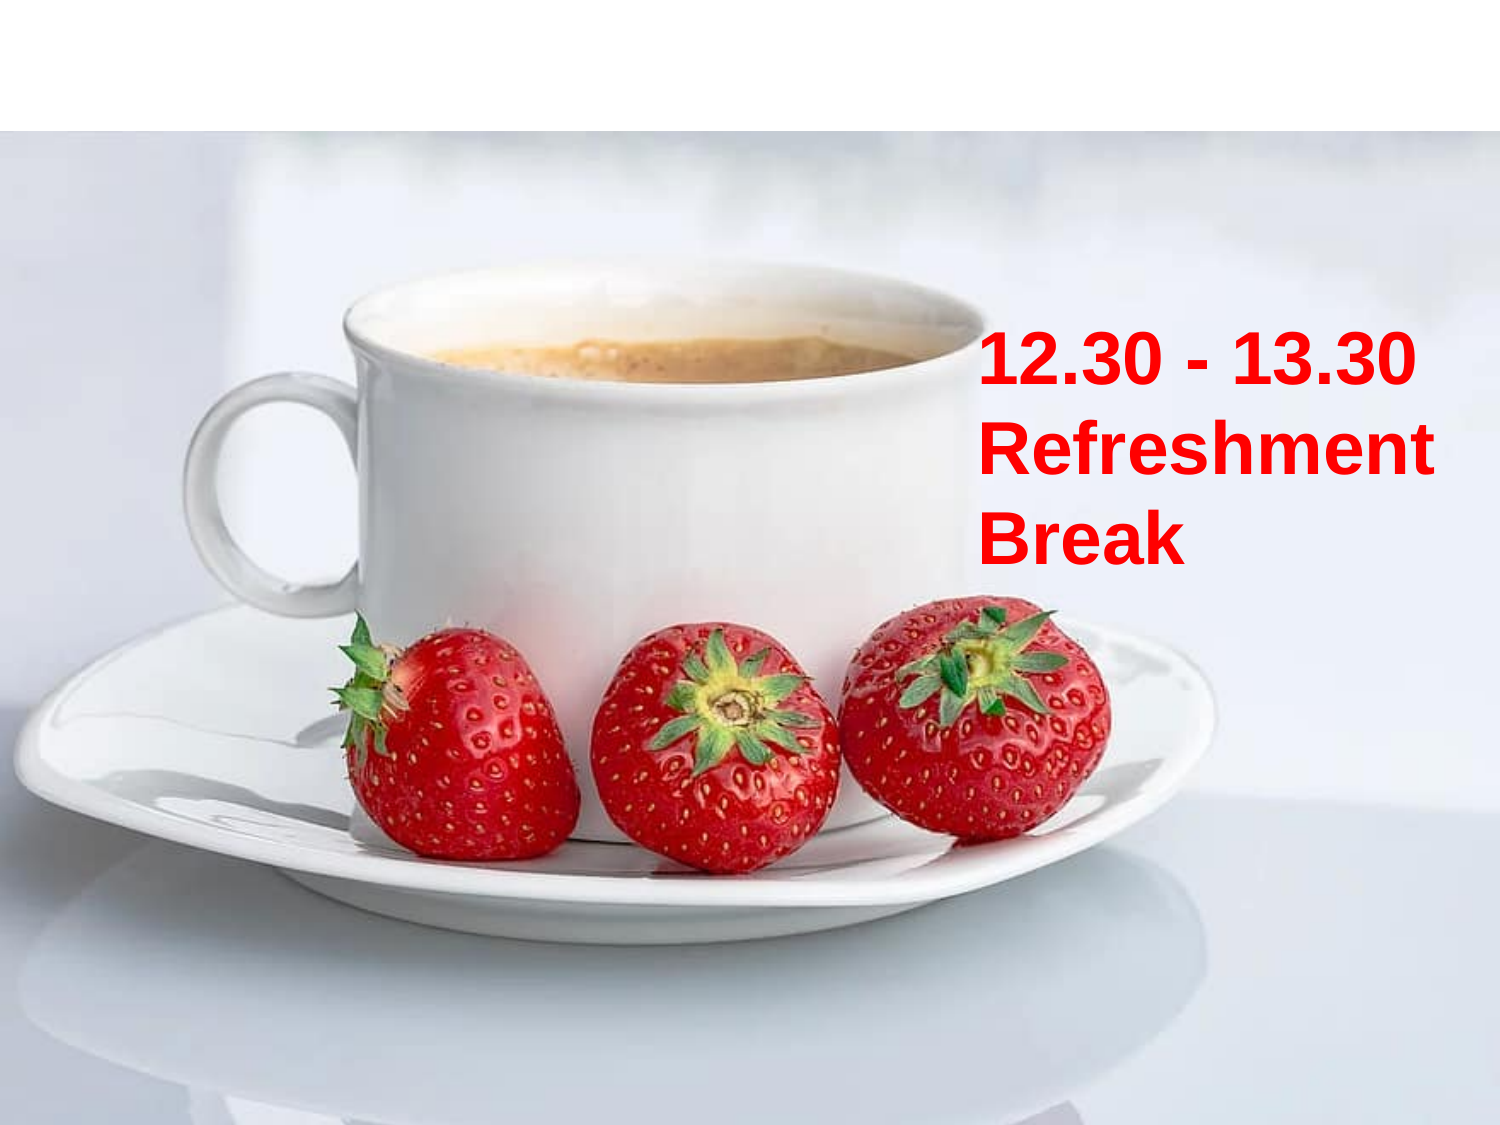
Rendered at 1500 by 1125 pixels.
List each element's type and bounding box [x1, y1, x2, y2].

picture [0, 131, 1500, 1125]
